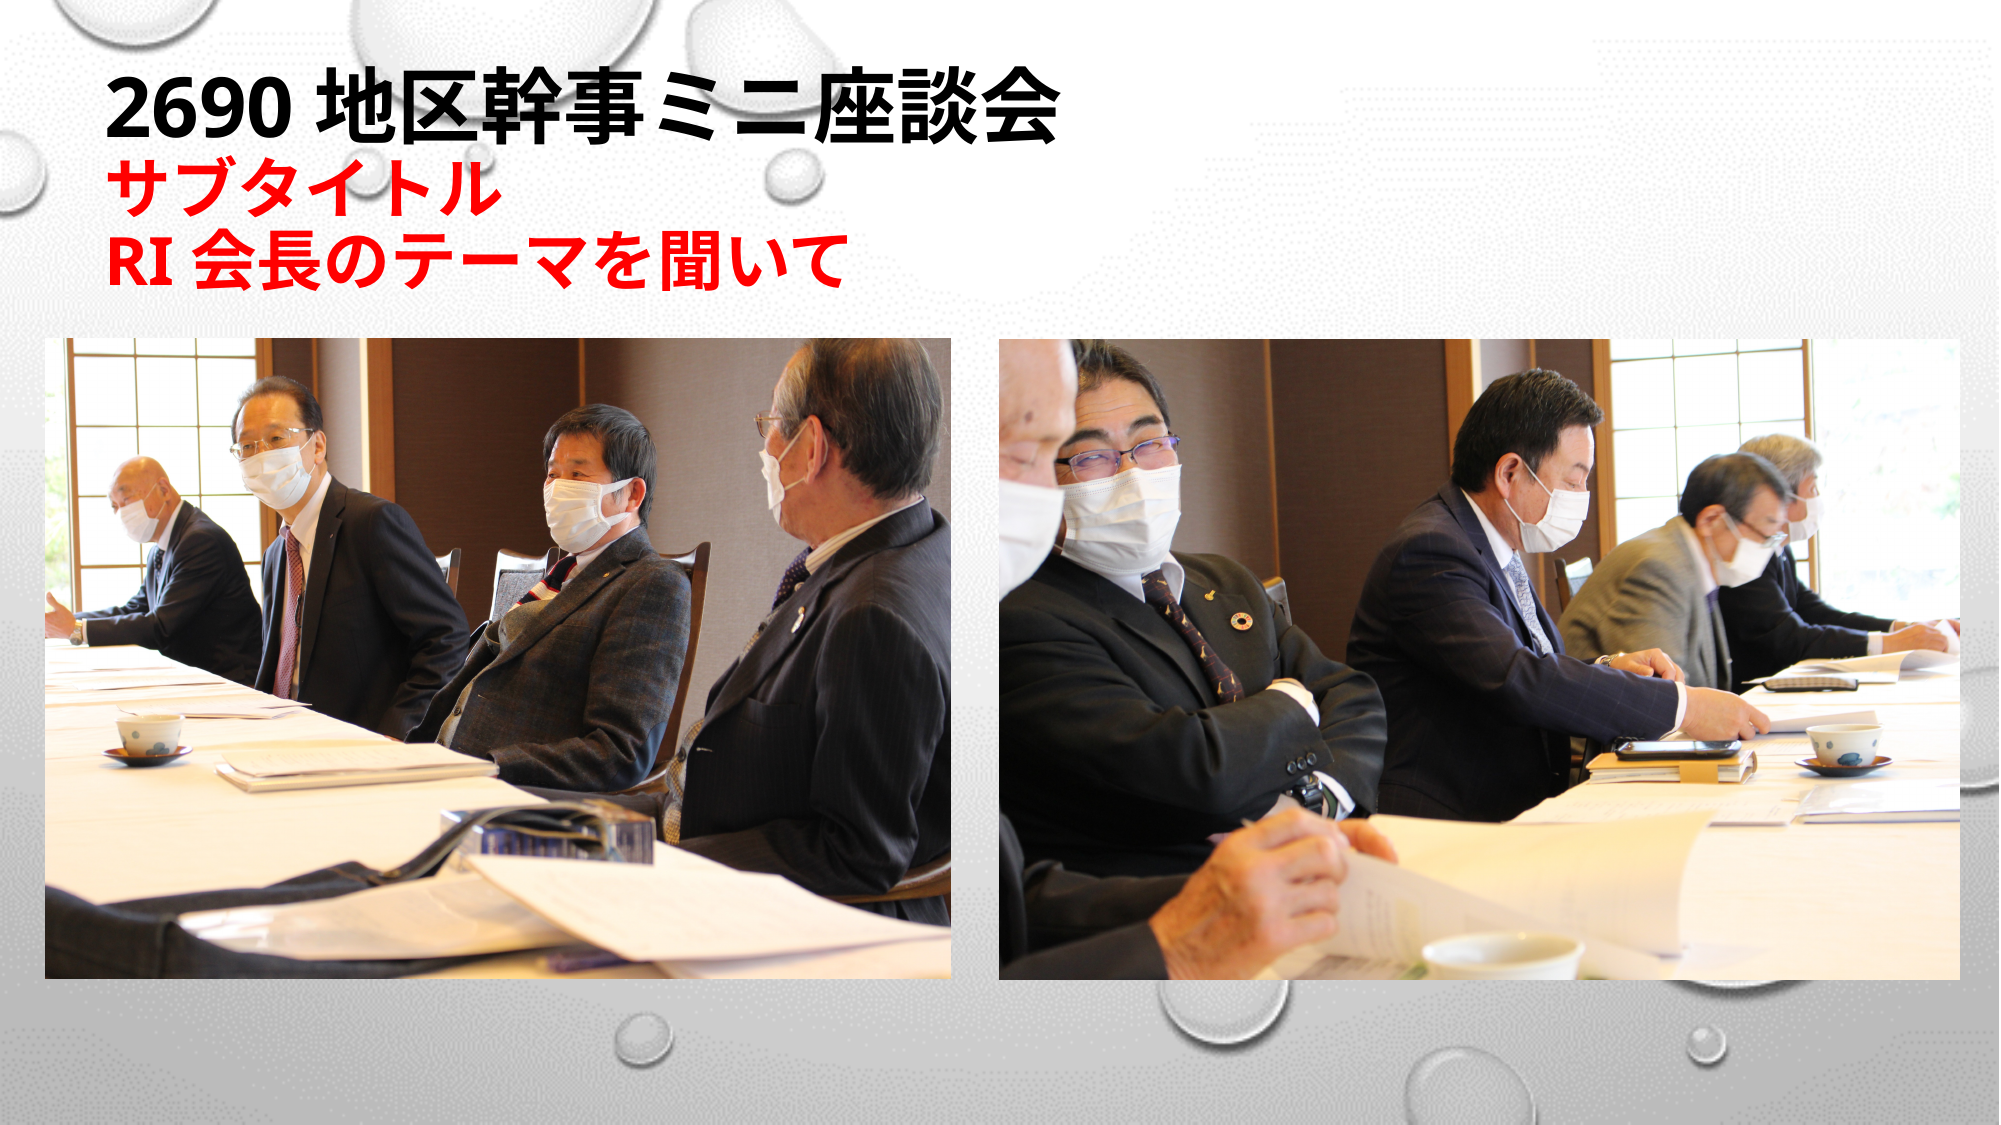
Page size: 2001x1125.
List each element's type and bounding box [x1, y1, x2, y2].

list [45, 338, 951, 979]
picture [0, 0, 1999, 1125]
list [999, 339, 1960, 980]
